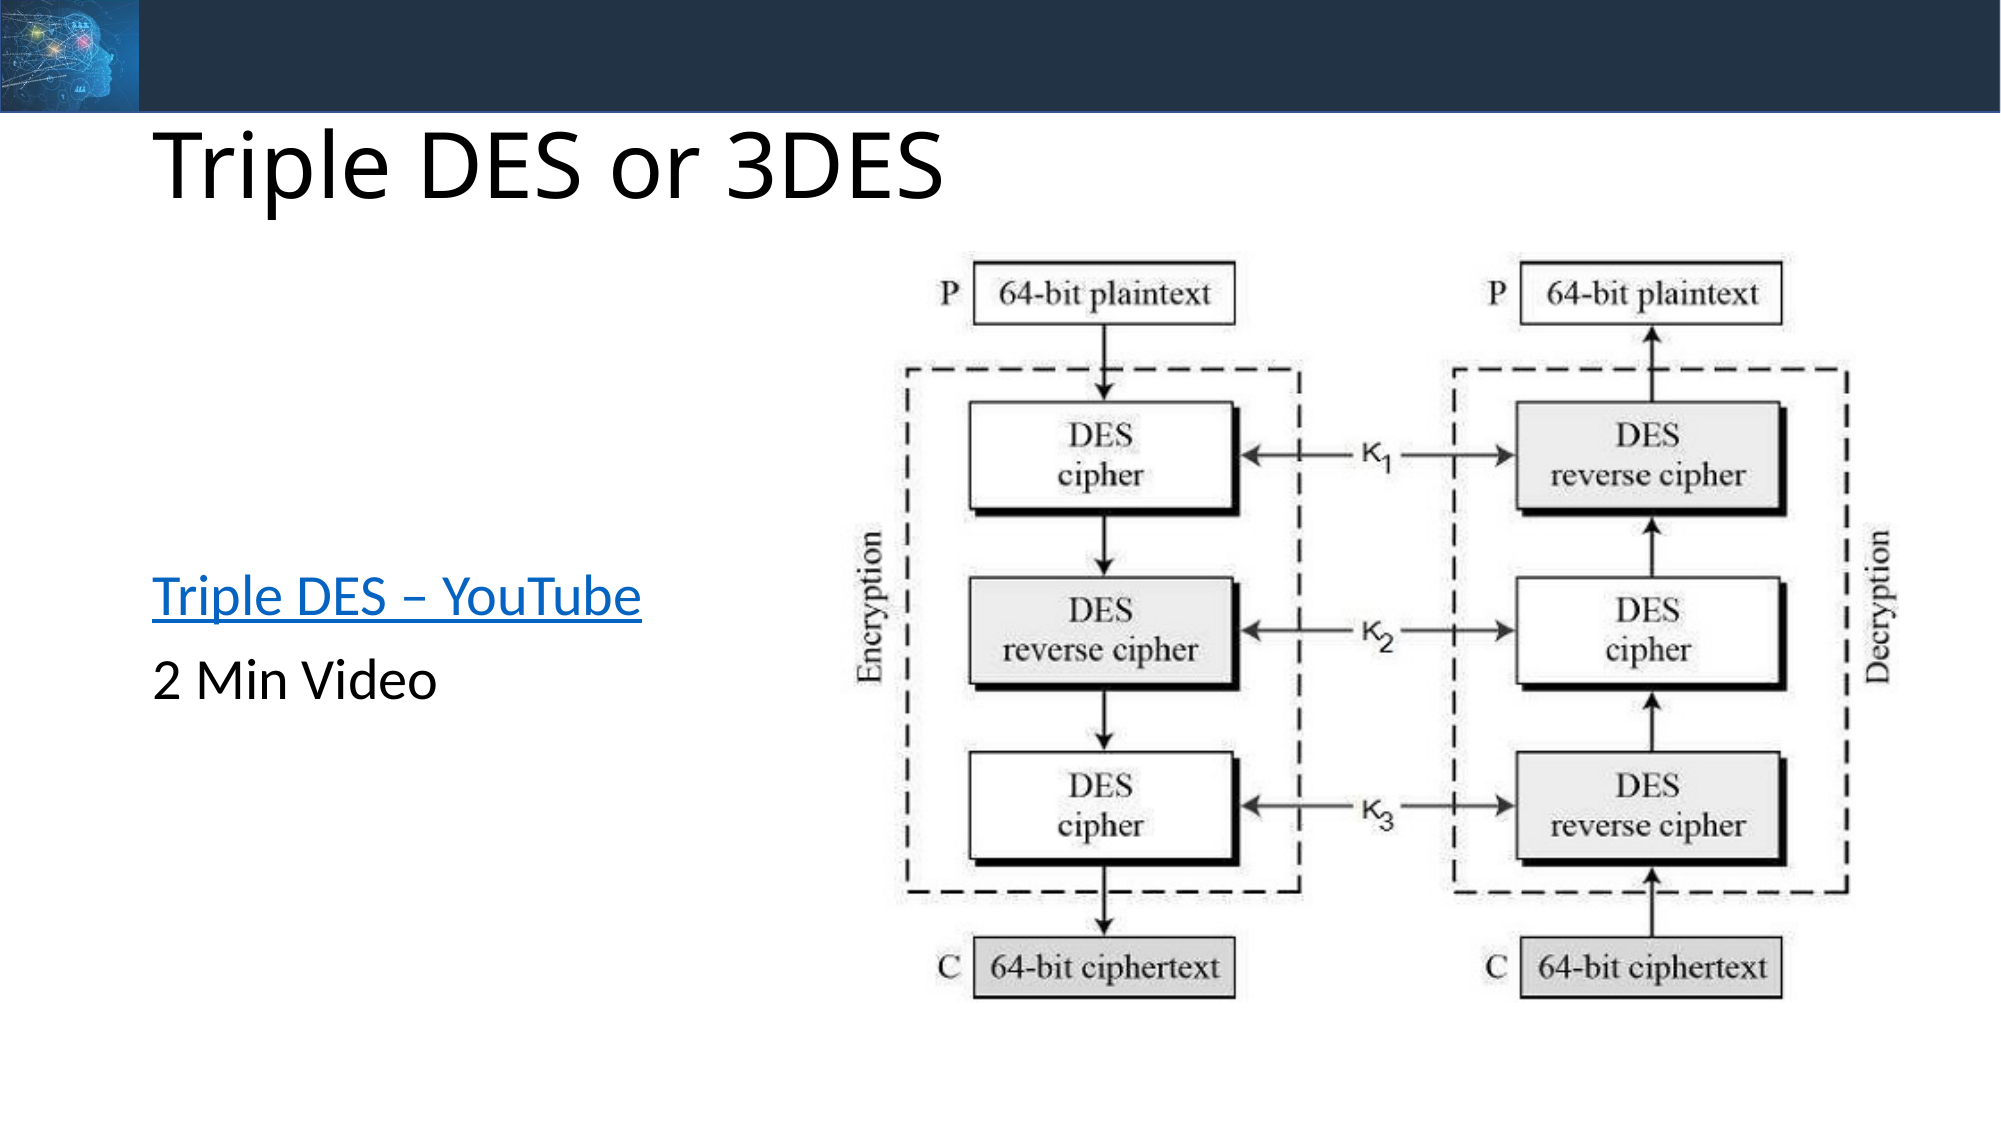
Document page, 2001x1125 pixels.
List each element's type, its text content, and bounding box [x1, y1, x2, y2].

picture [2, 0, 139, 111]
list Triple DES – YouTube 2 Min Video [137, 299, 954, 1014]
title Triple DES or 3DES [137, 59, 1863, 278]
picture [827, 251, 1899, 1003]
